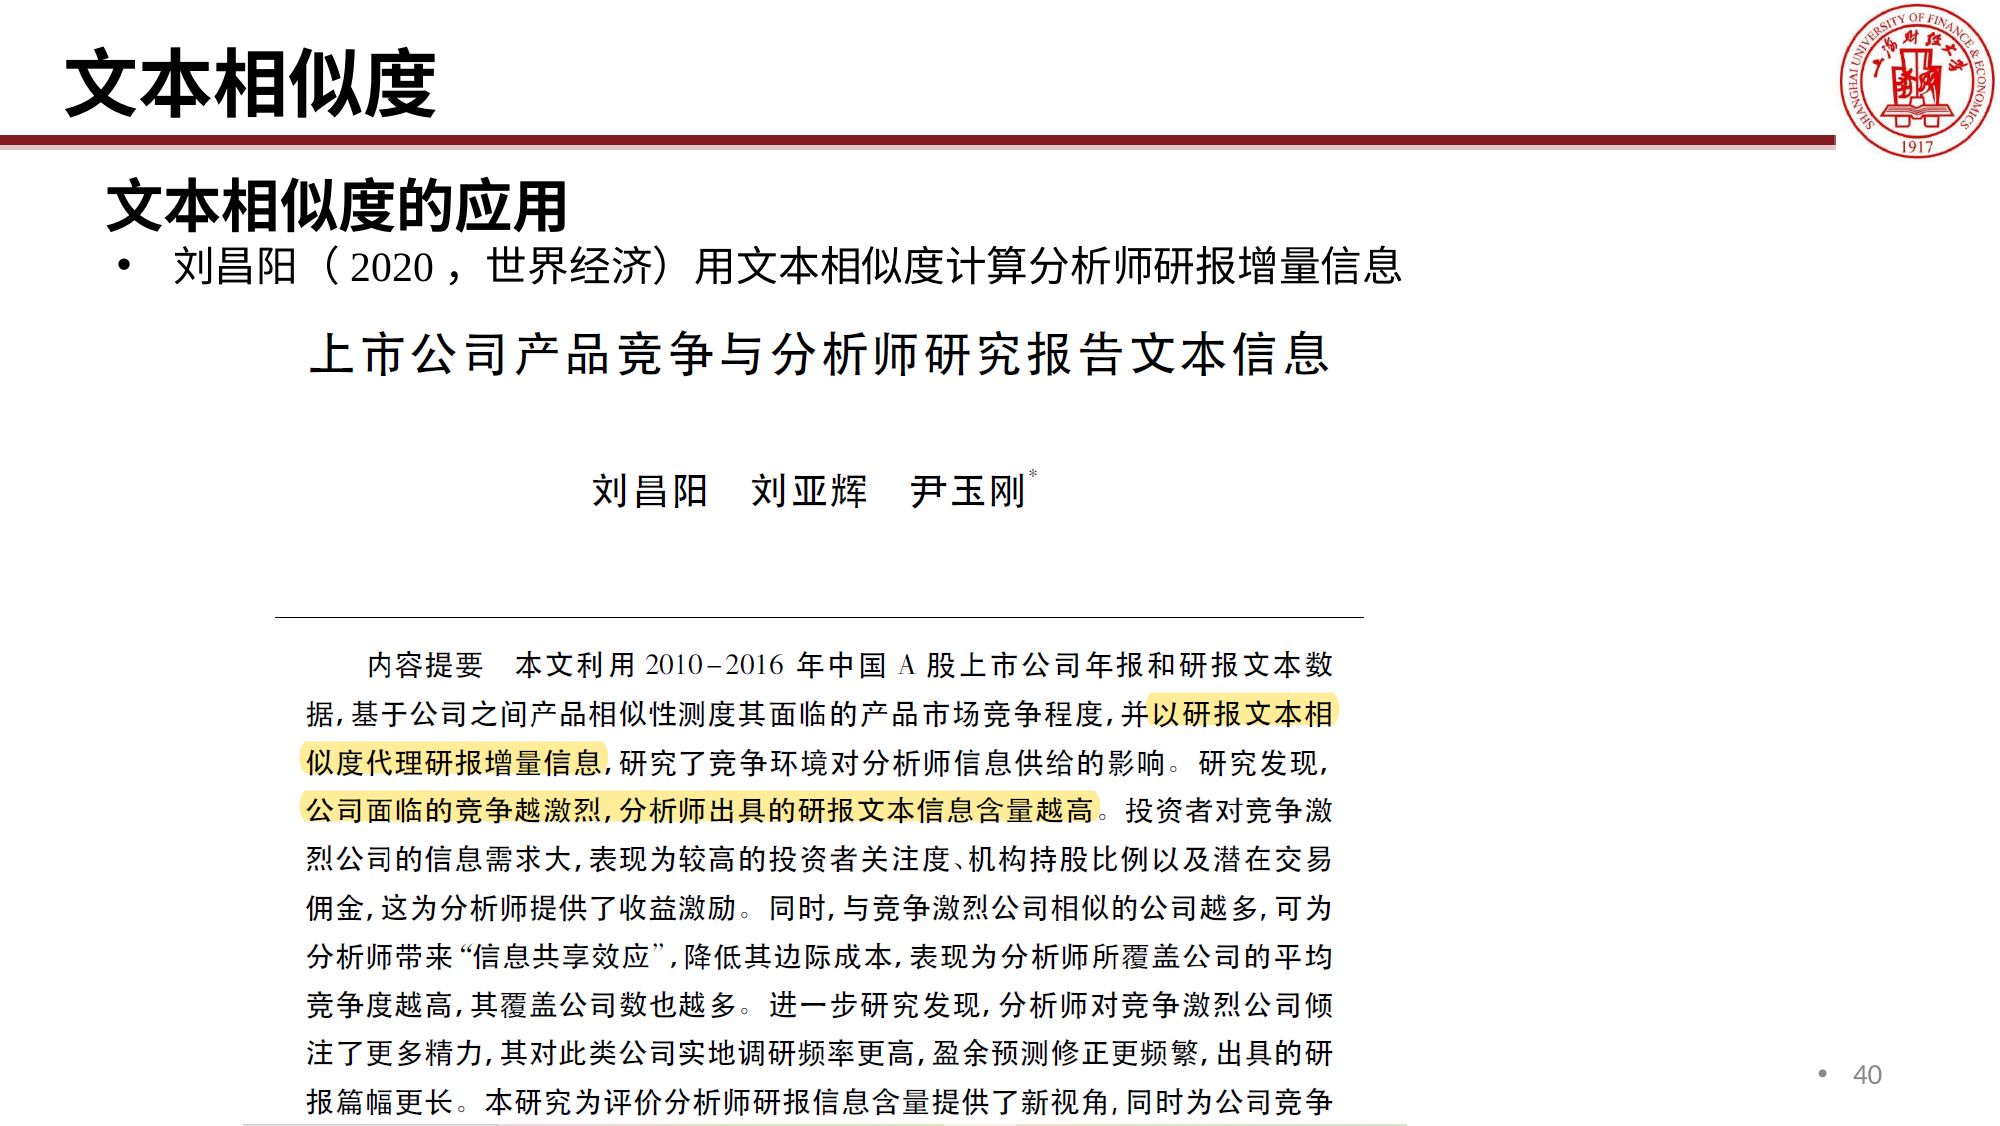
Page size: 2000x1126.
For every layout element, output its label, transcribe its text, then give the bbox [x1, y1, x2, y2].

text_box 刘昌阳（2020，世界经济）用文本相似度计算分析师研报增量信息 [102, 231, 1662, 297]
picture [243, 322, 1407, 1126]
text_box 文本相似度 [48, 29, 1365, 134]
text_box 文本相似度的应用 [90, 161, 1900, 247]
slide_number 40 [1433, 1042, 1900, 1103]
picture [0, 1, 2000, 163]
